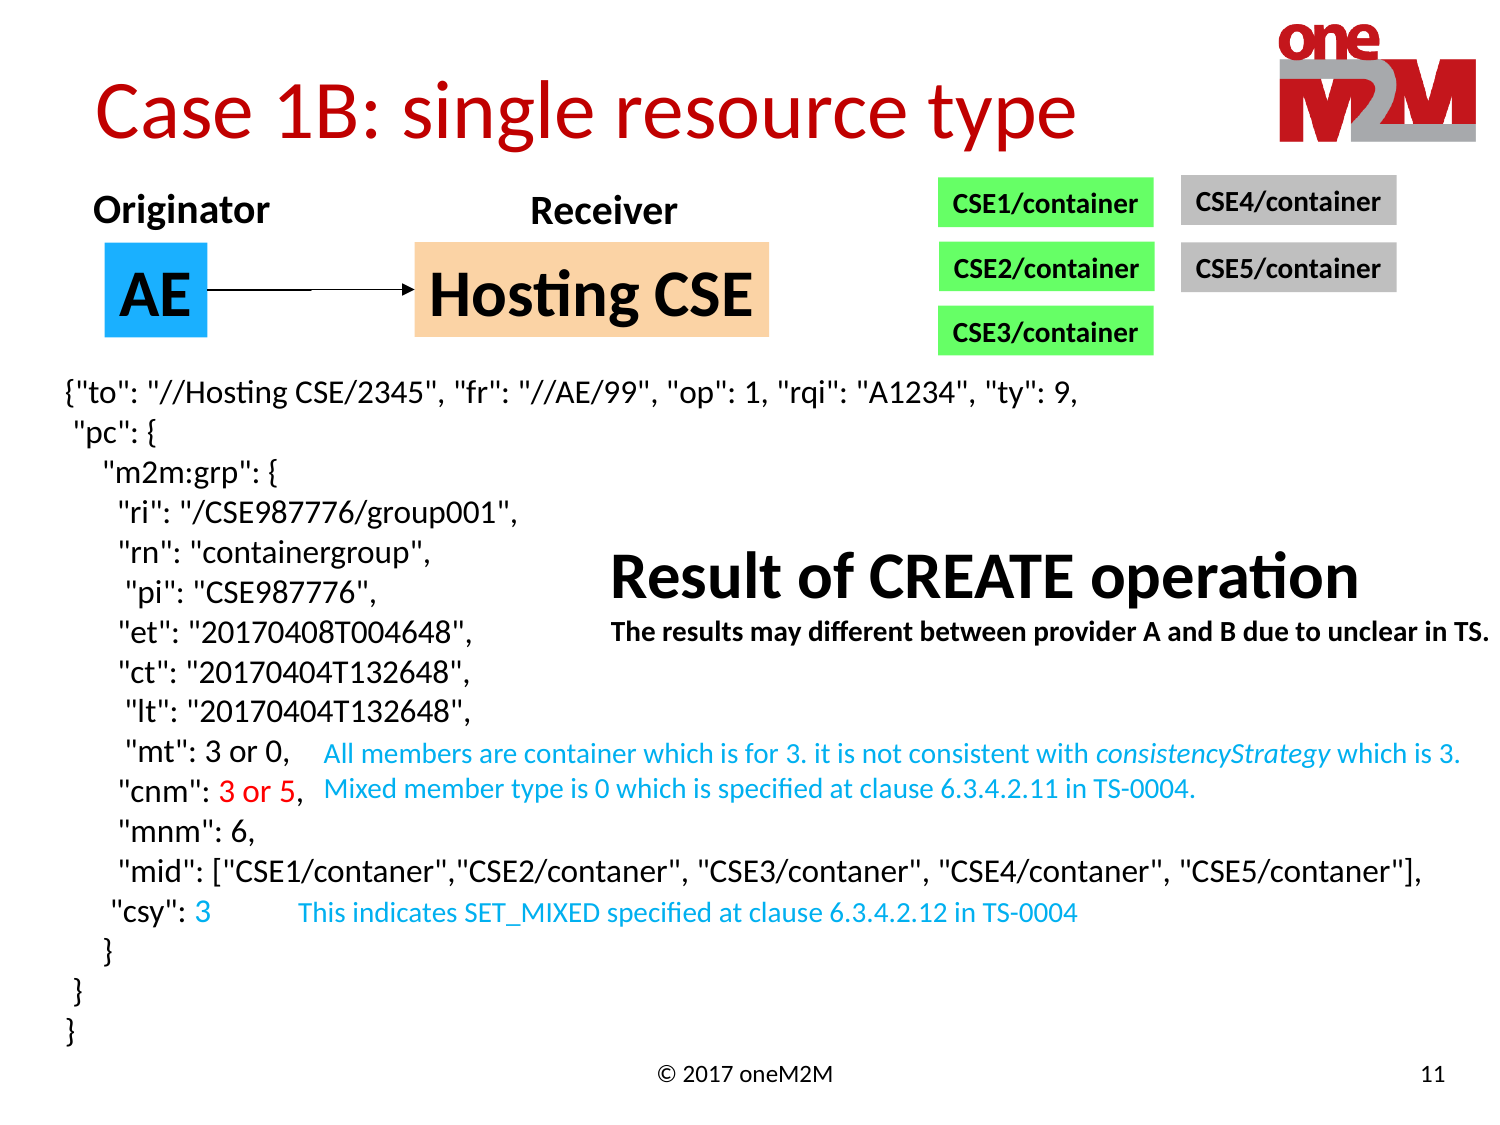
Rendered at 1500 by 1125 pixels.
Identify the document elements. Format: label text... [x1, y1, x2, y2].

text_box All members are container which is for 3. it is not consistent with consistencyStrategy which is 3. Mixed member type is 0 which is specified at clause 6.3.4.2.11 in TS-0004. [309, 726, 1488, 812]
text_box Originator [78, 174, 286, 240]
text_box CSE1/container [938, 177, 1154, 228]
text_box Hosting CSE [414, 242, 770, 337]
picture [1254, 0, 1500, 168]
text_box CSE5/container [1181, 242, 1397, 293]
title Case 1B: single resource type [12, 62, 1201, 251]
text_box Receiver [515, 175, 694, 241]
text_box This indicates SET_MIXED specified at clause 6.3.4.2.12 in TS-0004 [283, 885, 1113, 936]
text_box Result of CREATE operation The results may different between provider A and B due to unclear in TS. [595, 524, 1500, 655]
text_box CSE2/container [939, 241, 1155, 292]
text_box {"to": "//Hosting CSE/2345", "fr": "//AE/99", "op": 1, "rqi": "A1234", "ty": 9, "pc": { "m2m:grp": { "ri": "/CSE987776/group001", "rn": "containergroup", "pi": "CSE987776", "et": "20170408T004648", "ct": "20170404T132648", "lt": "20170404T132648", "mt": 3 or 0, "cnm": 3 or 5, "mnm": 6, "mid": ["CSE1/contaner","CSE2/contaner", "CSE3/contaner", "CSE4/contaner", "CSE5/contaner"], "csy": 3 } } } [50, 362, 1450, 1097]
text_box CSE4/container [1181, 175, 1397, 225]
text_box CSE3/container [938, 305, 1154, 356]
text_box AE [104, 242, 208, 338]
